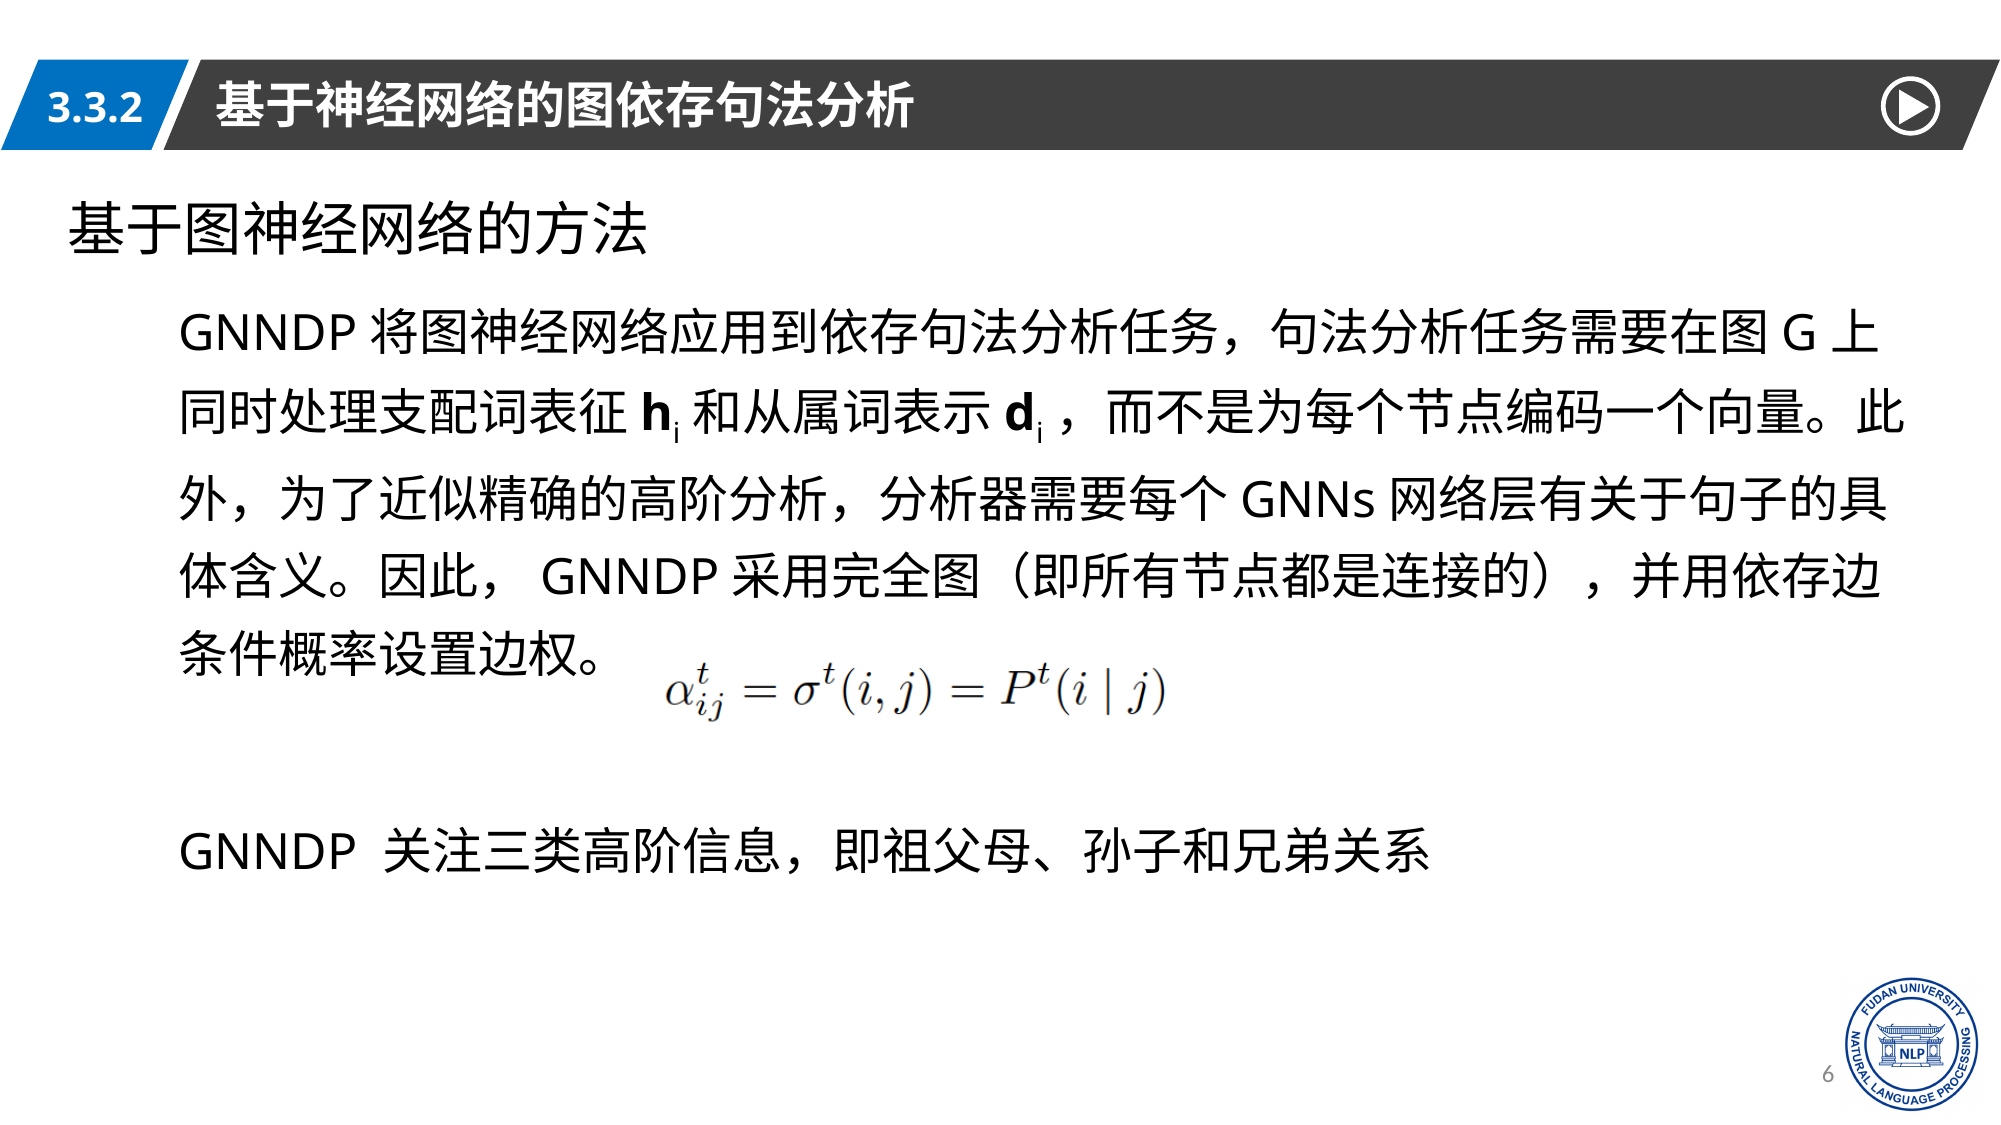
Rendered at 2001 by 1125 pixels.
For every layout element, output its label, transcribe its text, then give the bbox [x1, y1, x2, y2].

text_box [163, 59, 2000, 150]
text_box [32, 59, 189, 120]
text_box GNNDP将图神经网络应用到依存句法分析任务，句法分析任务需要在图G上同时处理支配词表征hi和从属词表示di，而不是为每个节点编码一个向量。此外，为了近似精确的高阶分析，分析器需要每个GNNs网络层有关于句子的具体含义。因此，GNNDP采用完全图（即所有节点都是连接的），并用依存边条件概率设置边权。 [163, 275, 1938, 691]
text_box [1, 89, 157, 150]
text_box 3.3.2 [26, 73, 164, 138]
slide_number 61 [1412, 1042, 1863, 1103]
text_box GNNDP 关注三类高阶信息，即祖父母、孙子和兄弟关系 [163, 811, 1569, 887]
picture [652, 626, 1216, 754]
picture [1834, 972, 1985, 1117]
text_box 基于图神经网络的方法 [52, 163, 1053, 270]
text_box 基于神经网络的图依存句法分析 [200, 66, 931, 142]
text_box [1883, 78, 1939, 134]
